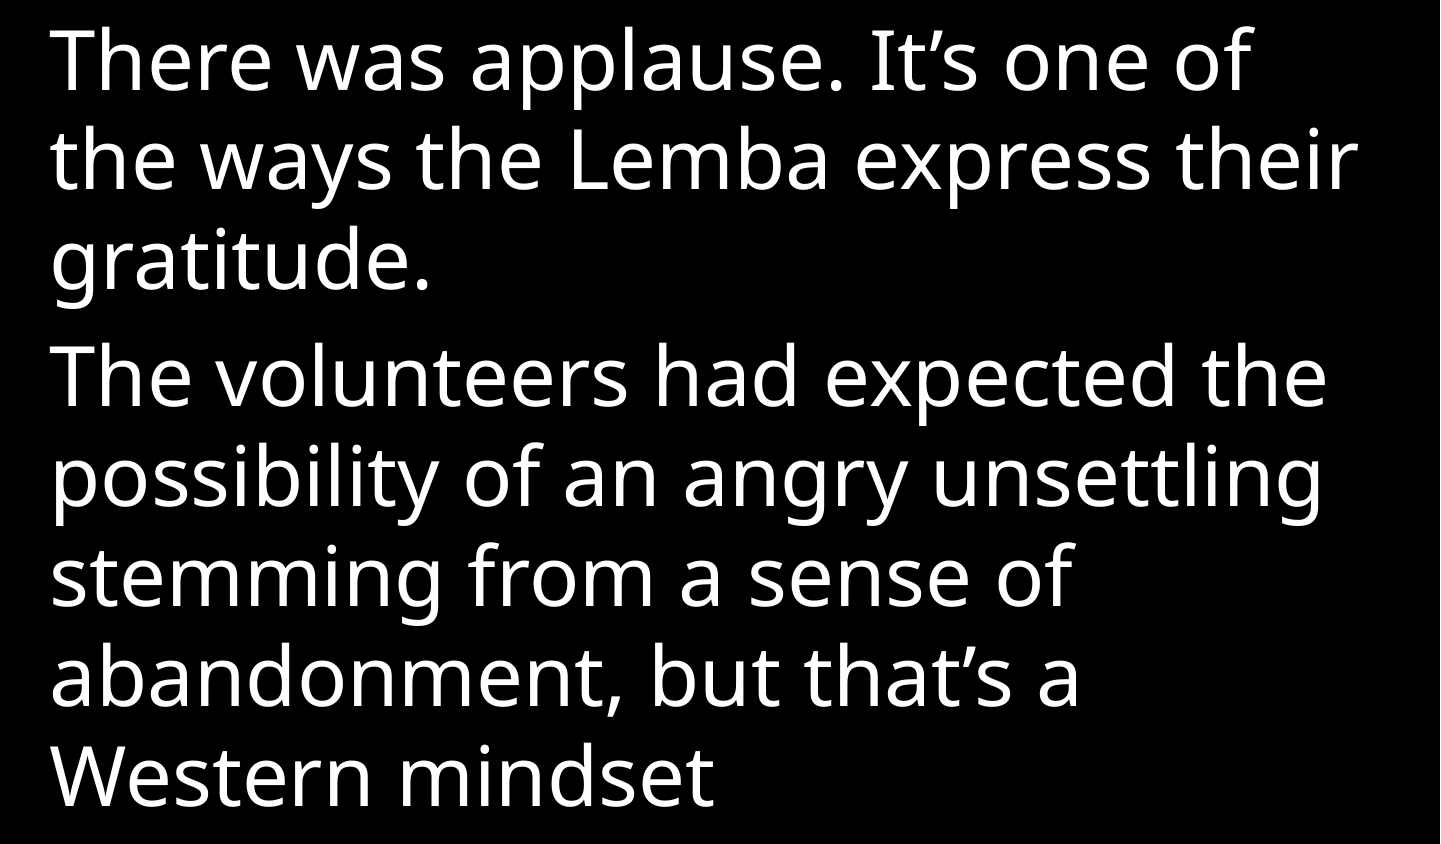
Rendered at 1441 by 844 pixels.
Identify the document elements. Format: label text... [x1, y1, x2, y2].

subtitle There was applause. It’s one of the ways the Lemba express their gratitude. The volunteers had expected the possibility of an angry unsettling stemming from a sense of abandonment, but that’s a Western mindset [36, 0, 1393, 844]
